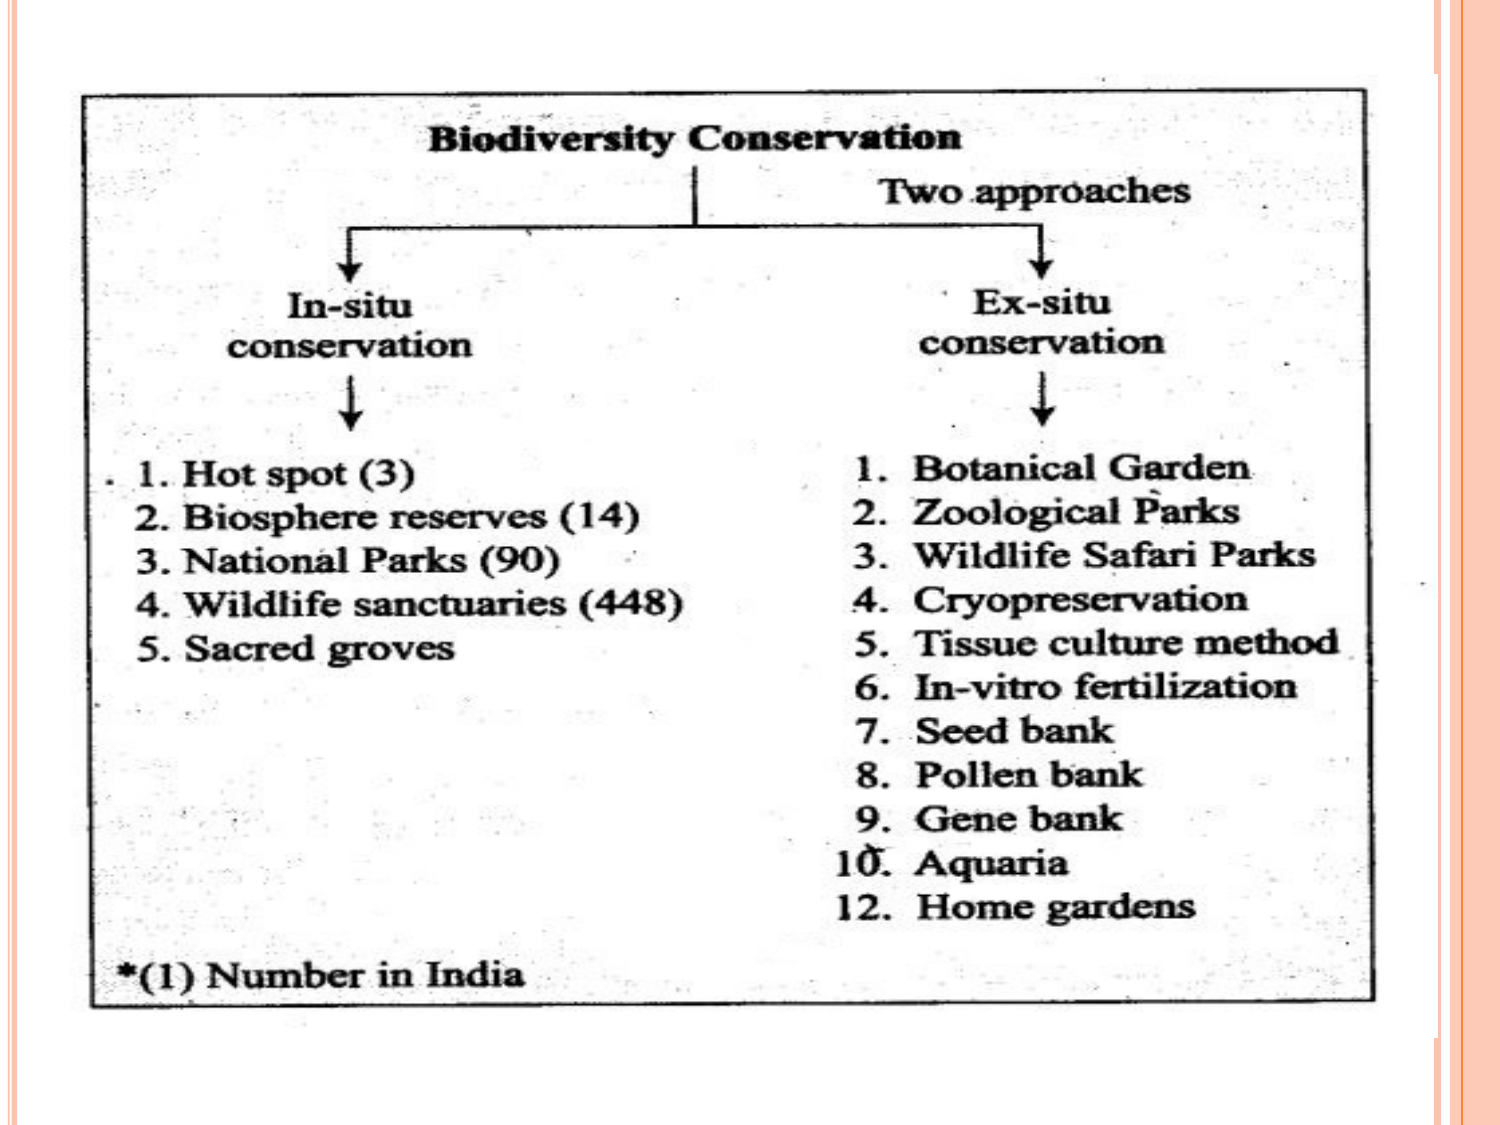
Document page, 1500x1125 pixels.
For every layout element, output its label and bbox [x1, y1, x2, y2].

picture [50, 74, 1438, 1038]
